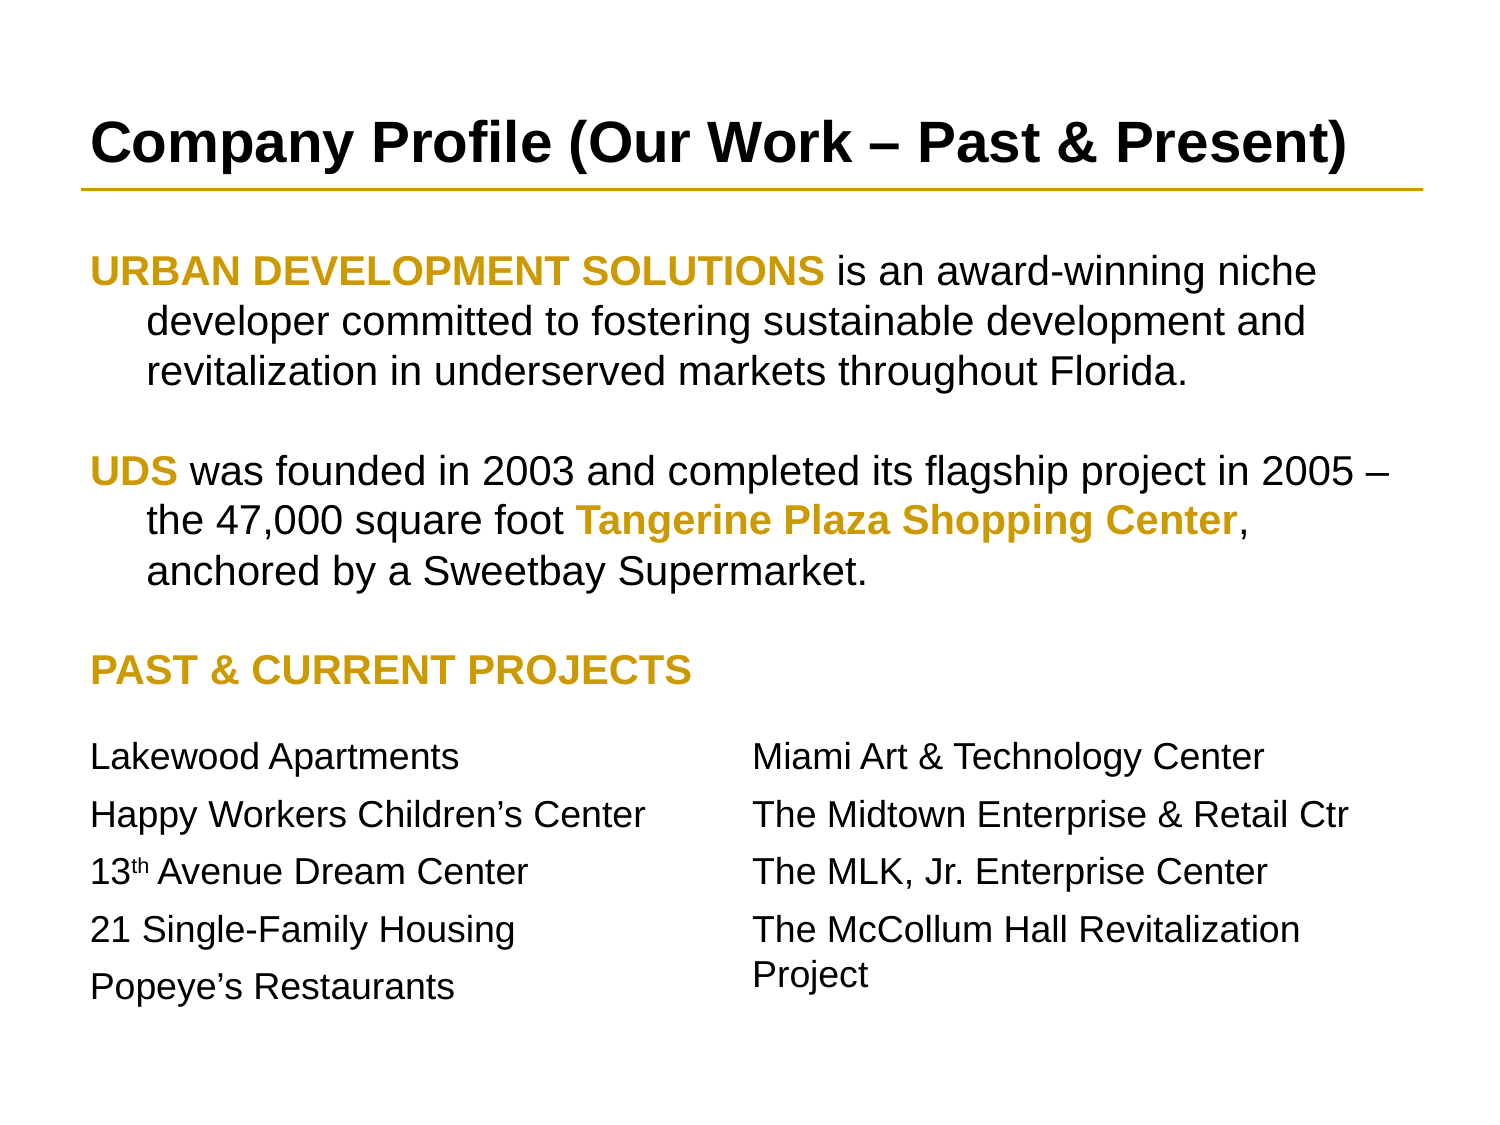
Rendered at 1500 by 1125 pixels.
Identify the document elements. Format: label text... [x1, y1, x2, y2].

text_box Miami Art & Technology Center The Midtown Enterprise & Retail Ctr The MLK, Jr. Enterprise Center The McCollum Hall Revitalization Project [737, 724, 1400, 1003]
text_box Lakewood Apartments Happy Workers Children’s Center 13th Avenue Dream Center 21 Single-Family Housing Popeye’s Restaurants [74, 724, 738, 1015]
title Company Profile (Our Work – Past & Present) [74, 44, 1426, 233]
list URBAN DEVELOPMENT SOLUTIONS is an award-winning niche developer committed to fostering sustainable development and revitalization in underserved markets throughout Florida. UDS was founded in 2003 and completed its flagship project in 2005 – the 47,000 square foot Tangerine Plaza Shopping Center, anchored by a Sweetbay Supermarket. PAST & CURRENT PROJECTS [74, 236, 1426, 980]
